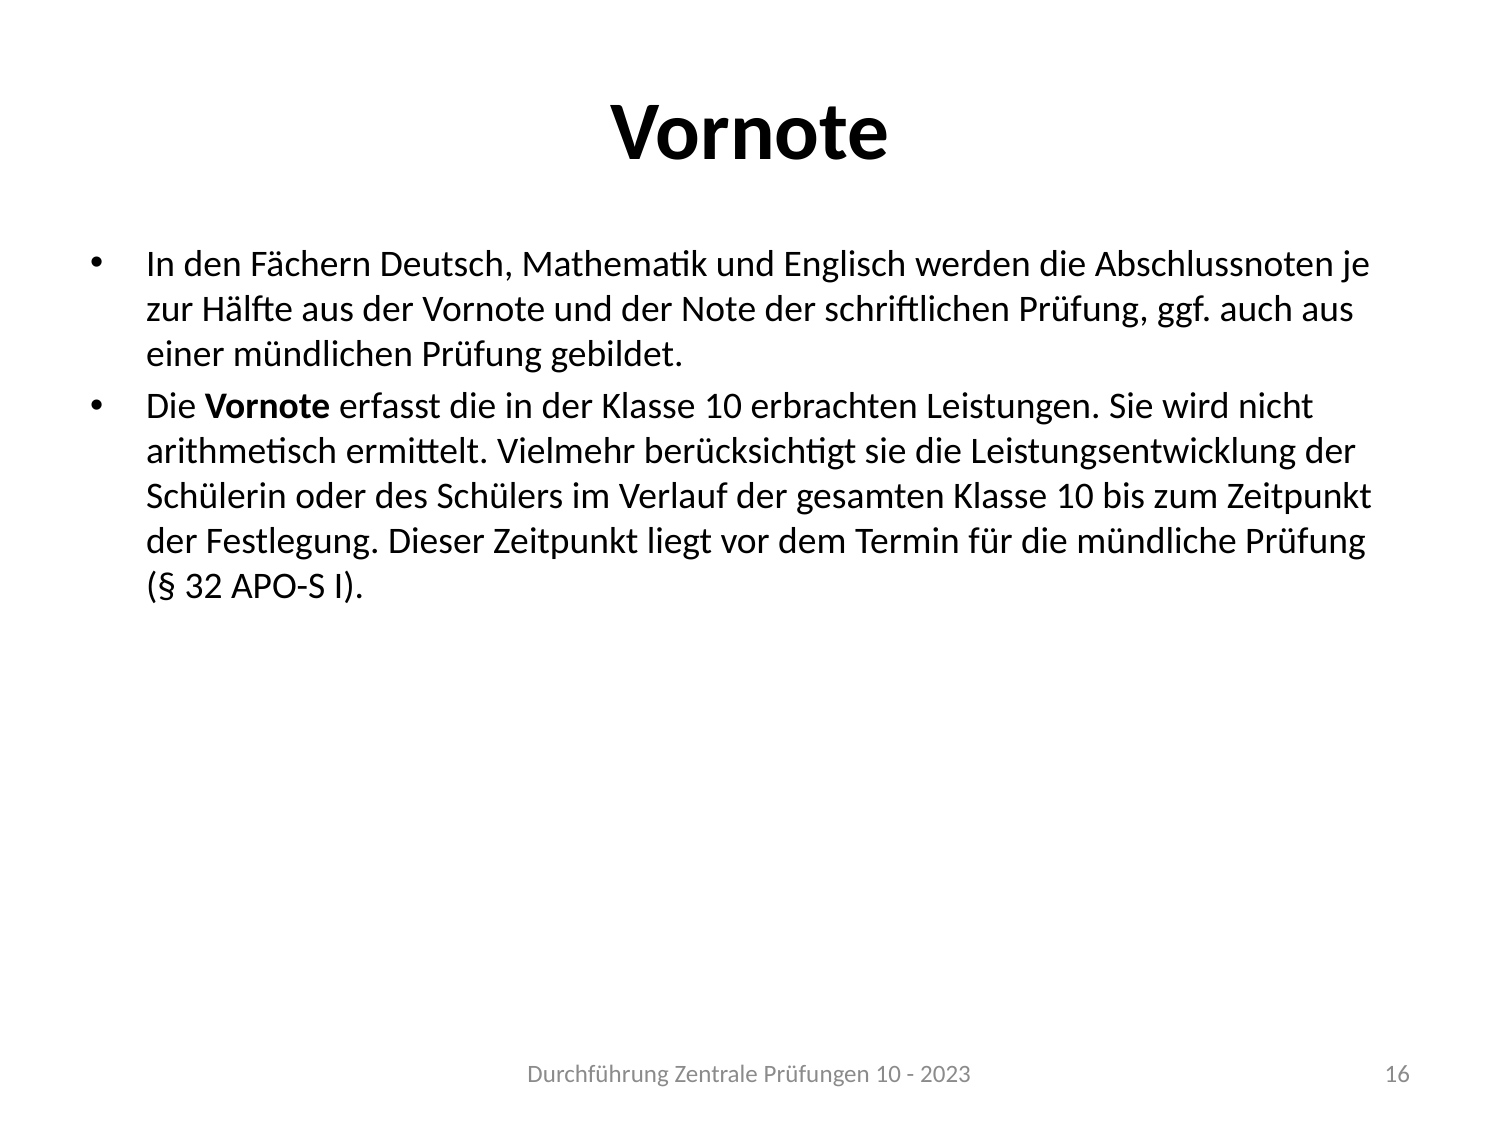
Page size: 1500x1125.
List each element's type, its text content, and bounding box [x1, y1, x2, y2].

text_box Vornote [75, 45, 1425, 208]
text_box 16 [1074, 1042, 1425, 1103]
text_box In den Fächern Deutsch, Mathematik und Englisch werden die Abschlussnoten je zur Hälfte aus der Vornote und der Note der schriftlichen Prüfung, ggf. auch aus einer mündlichen Prüfung gebildet. Die Vornote erfasst die in der Klasse 10 erbrachten Leistungen. Sie wird nicht arithmetisch ermittelt. Vielmehr berücksichtigt sie die Leistungsentwicklung der Schülerin oder des Schülers im Verlauf der gesamten Klasse 10 bis zum Zeitpunkt der Festlegung. Dieser Zeitpunkt liegt vor dem Termin für die mündliche Prüfung (§ 32 APO-S I). [75, 231, 1425, 1005]
text_box Durchführung Zentrale Prüfungen 10 - 2023 [512, 1042, 988, 1103]
